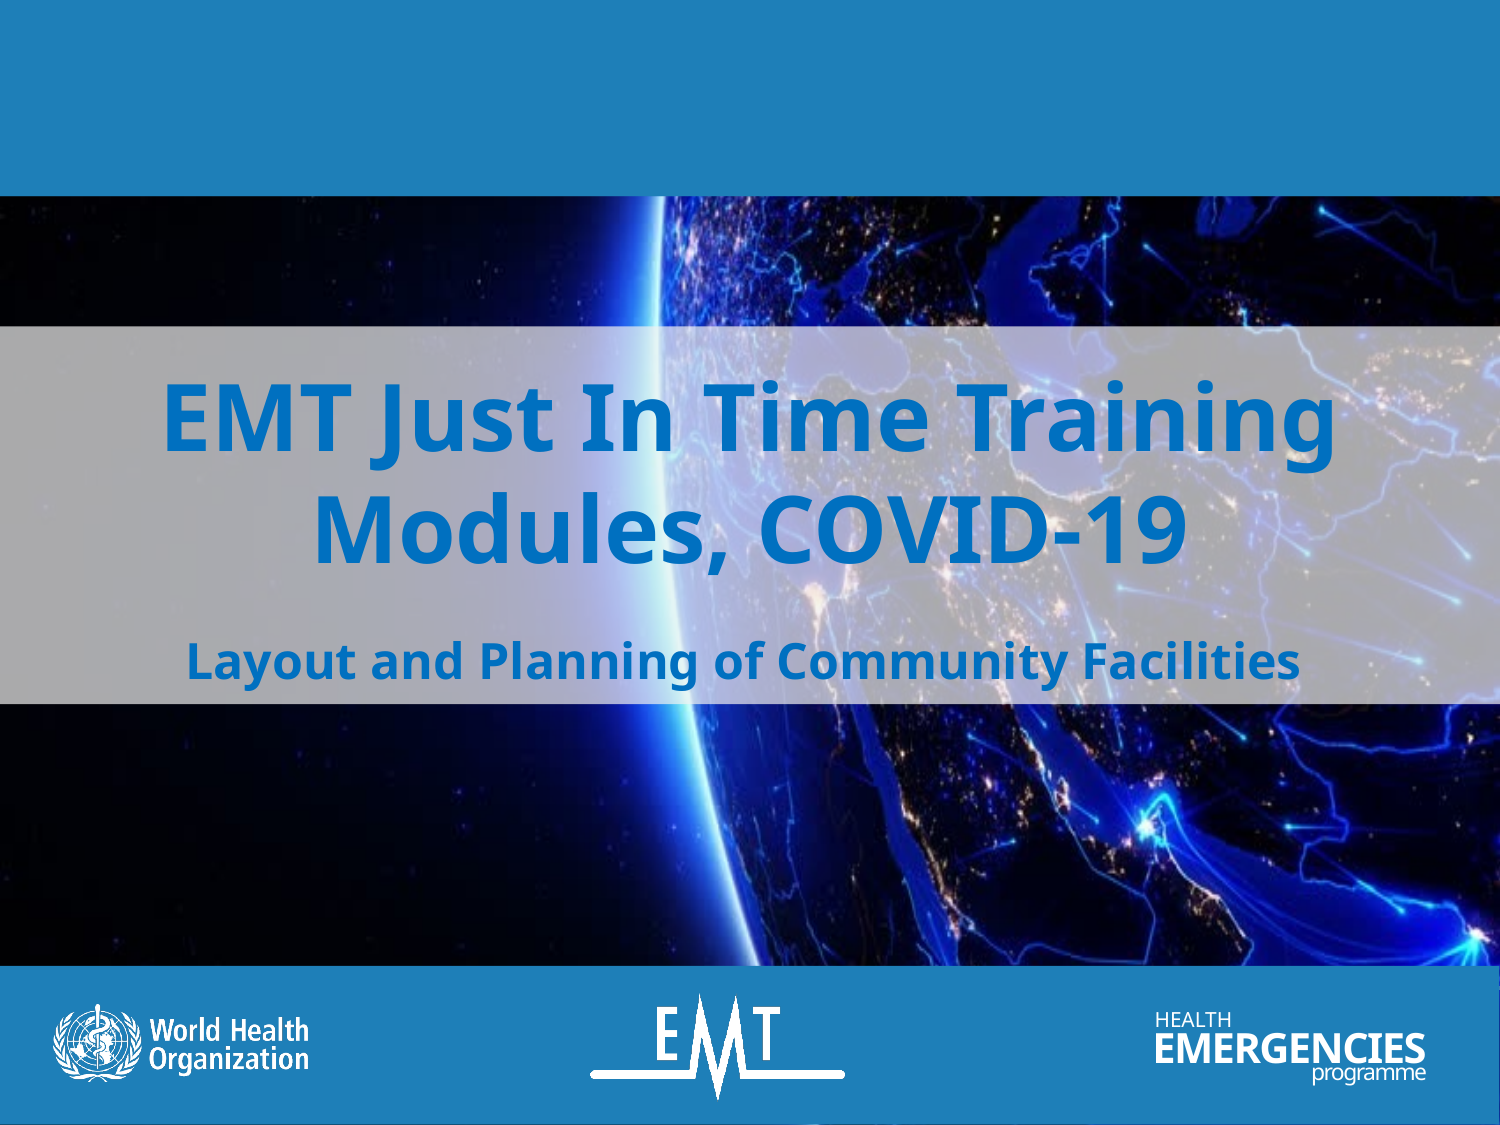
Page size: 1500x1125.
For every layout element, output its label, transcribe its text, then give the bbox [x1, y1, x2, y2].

subtitle Layout and Planning of Community Facilities [0, 621, 1494, 723]
title EMT Just In Time Training Modules, COVID-19 [0, 349, 1500, 591]
picture [53, 1004, 308, 1082]
picture [590, 993, 845, 1102]
picture [0, 197, 1500, 326]
picture [0, 705, 1500, 965]
